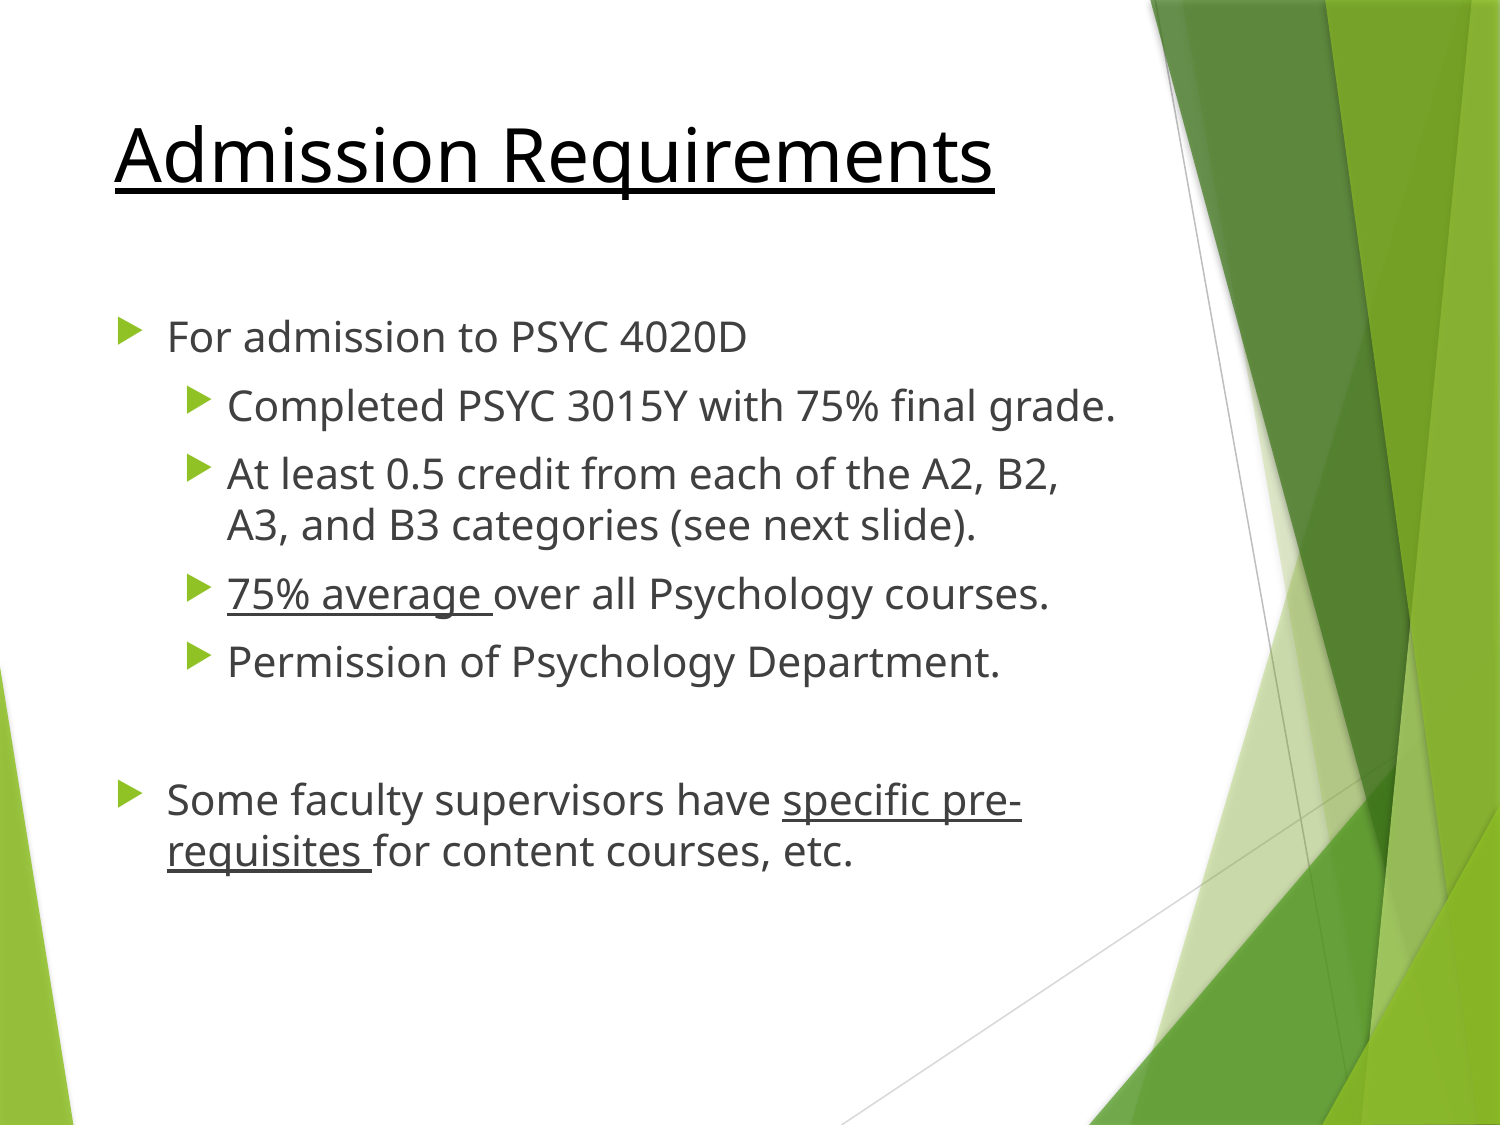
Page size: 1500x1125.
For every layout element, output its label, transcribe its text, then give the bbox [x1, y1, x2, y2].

title Admission Requirements [99, 99, 1142, 302]
list For admission to PSYC 4020D Completed PSYC 3015Y with 75% final grade. At least 0.5 credit from each of the A2, B2, A3, and B3 categories (see next slide). 75% average over all Psychology courses. Permission of Psychology Department. Some faculty supervisors have specific pre-requisites for content courses, etc. [99, 302, 1142, 940]
